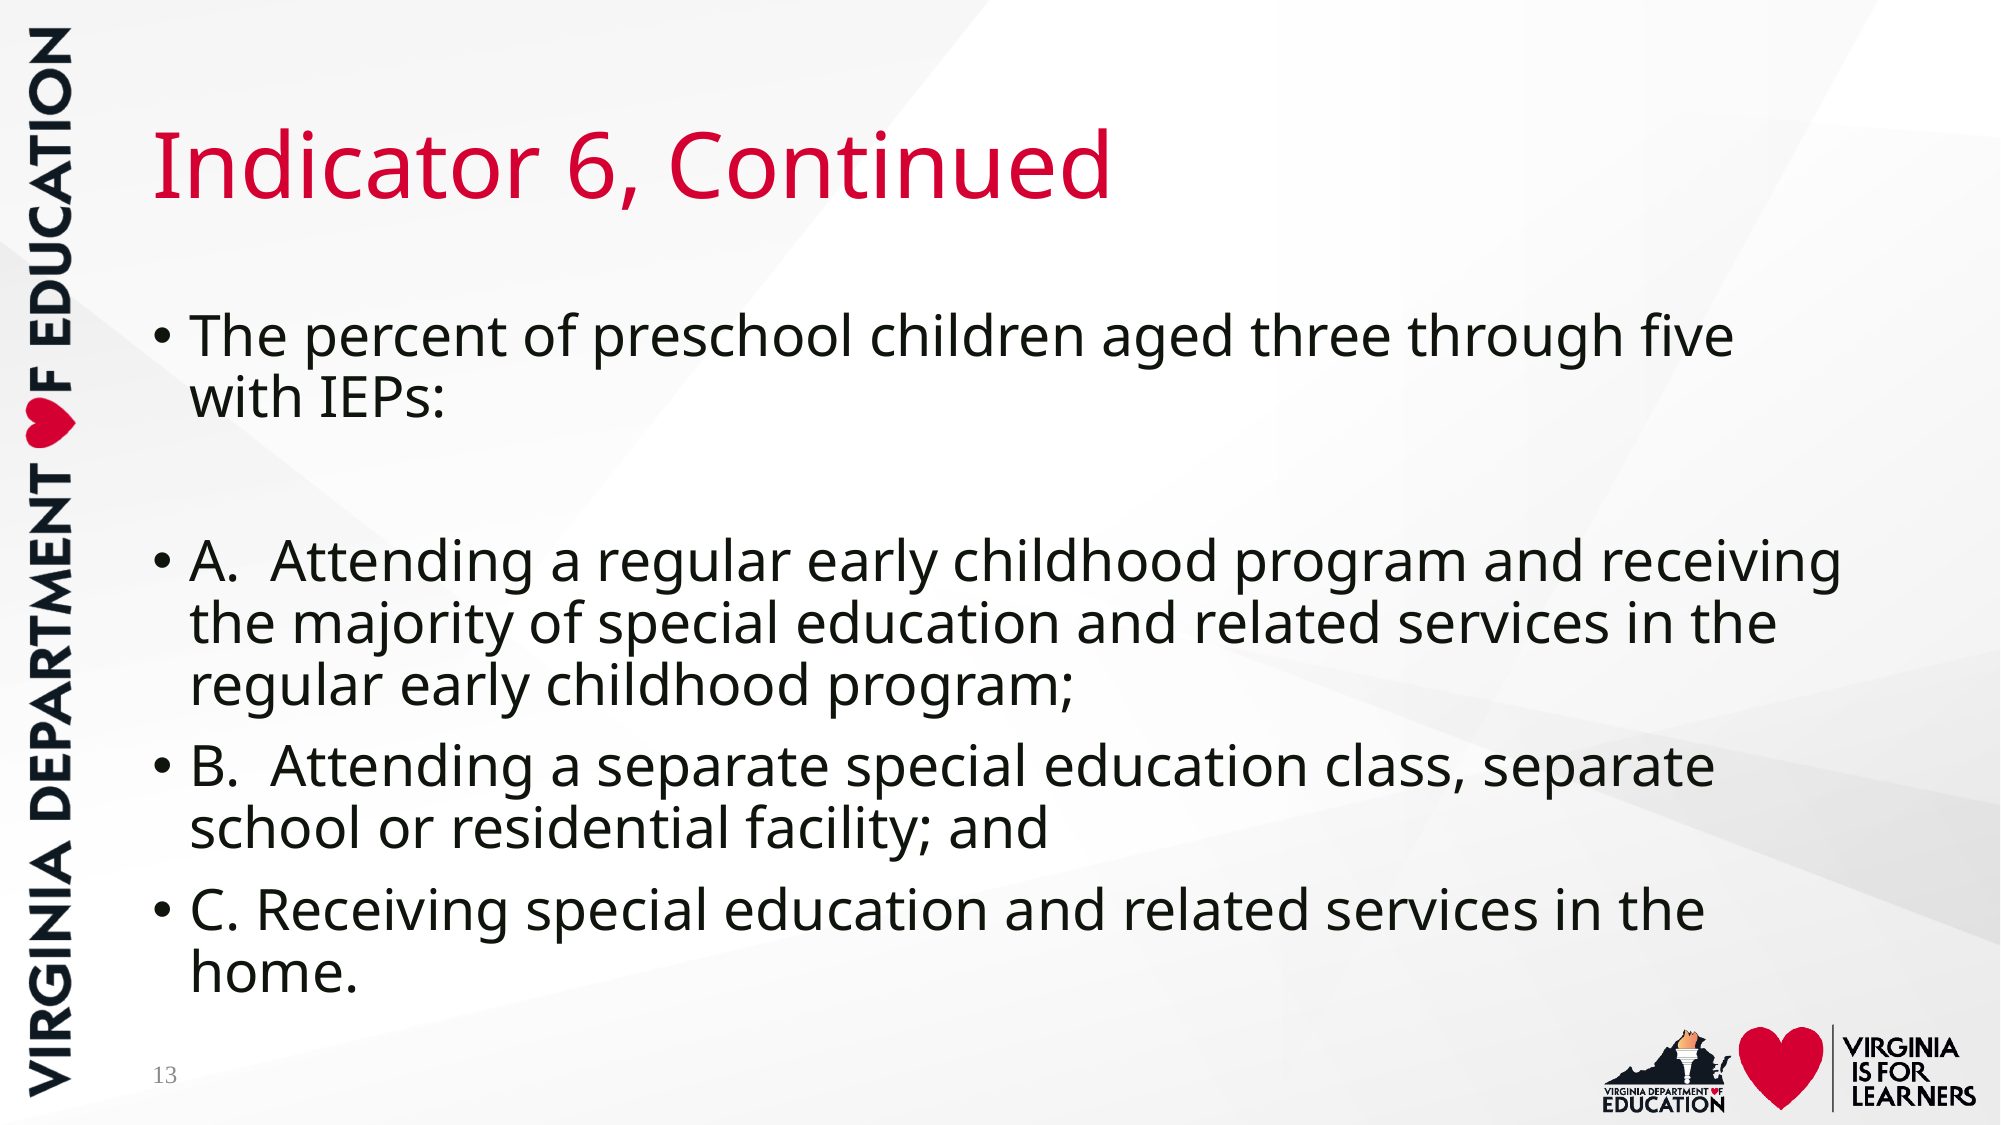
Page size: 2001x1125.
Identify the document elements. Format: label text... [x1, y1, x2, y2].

picture [0, 0, 2001, 1125]
list The percent of preschool children aged three through five with IEPs: A. Attending a regular early childhood program and receiving the majority of special education and related services in the regular early childhood program; B. Attending a separate special education class, separate school or residential facility; and C. Receiving special education and related services in the home. [137, 299, 1863, 1014]
title Indicator 6, Continued [137, 59, 1863, 278]
slide_number 13 [137, 1043, 588, 1104]
